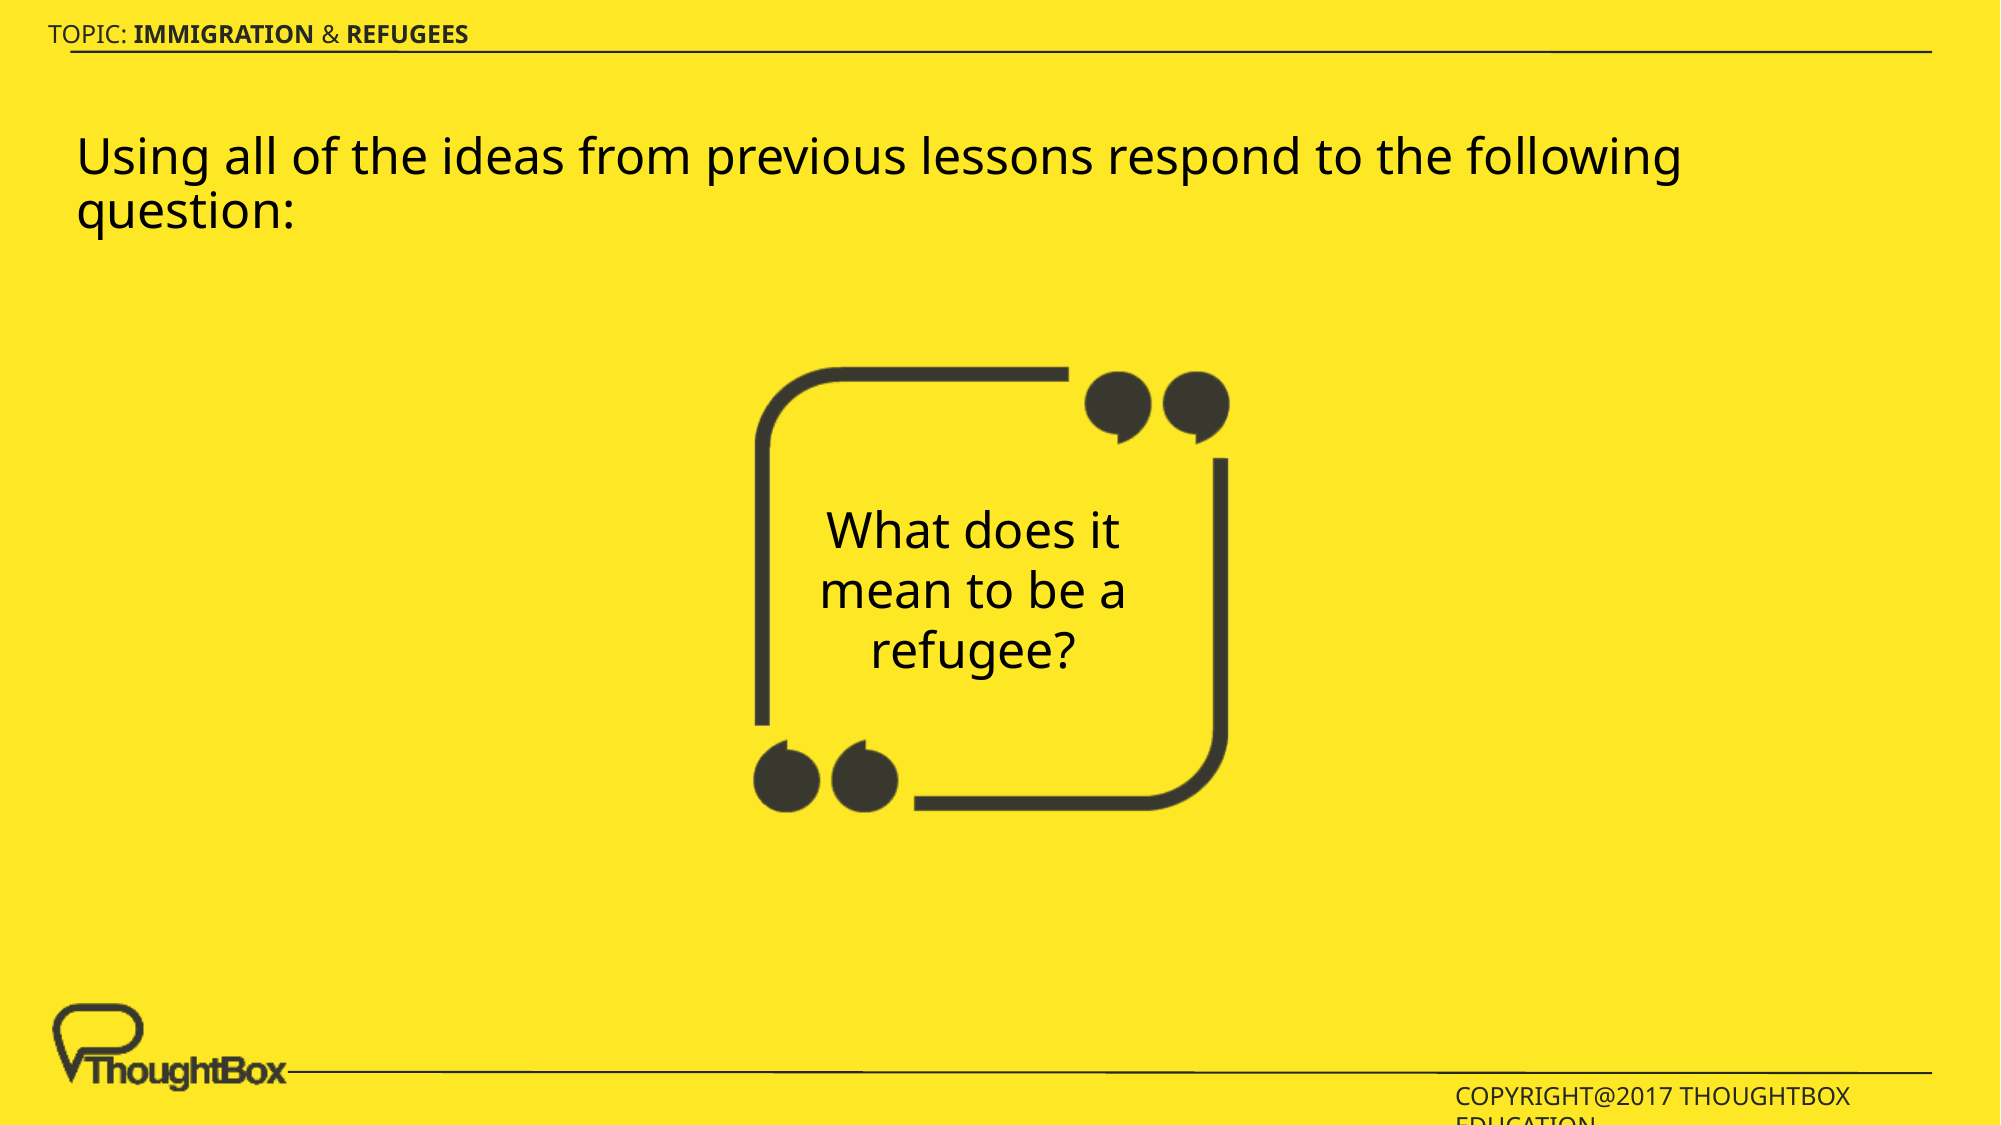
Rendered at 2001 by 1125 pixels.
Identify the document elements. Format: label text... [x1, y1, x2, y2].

picture [51, 1002, 288, 1048]
picture [724, 341, 1257, 839]
footer [0, 1048, 675, 1109]
list Using all of the ideas from previous lessons respond to the following question: [60, 123, 1887, 838]
